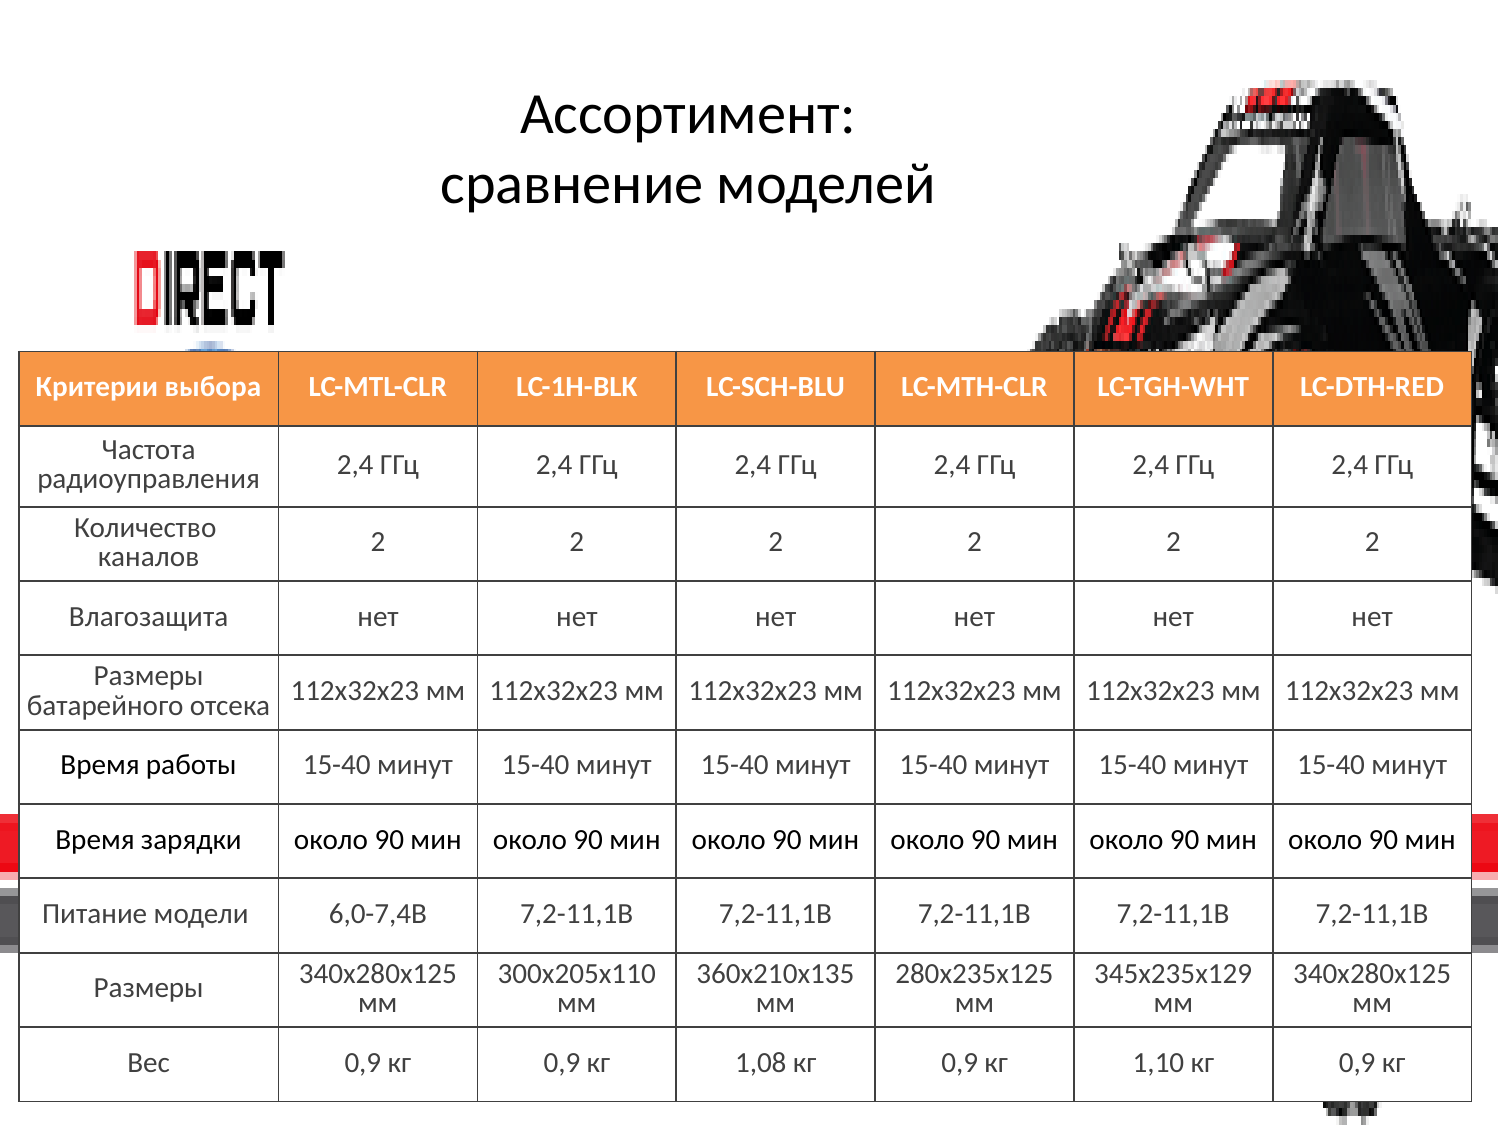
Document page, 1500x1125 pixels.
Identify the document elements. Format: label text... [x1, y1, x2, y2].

table_header LC-TGH-WHT [1075, 352, 1272, 425]
table_header LC-DTH-RED [1274, 352, 1471, 425]
table_cell 300x205x110 мм [478, 954, 675, 1026]
table_cell Питание модели [20, 879, 278, 952]
table_cell 2,4 ГГц [478, 427, 675, 506]
table_cell 1,10 кг [1075, 1028, 1272, 1101]
table_cell 2,4 ГГц [1075, 427, 1272, 506]
table_cell 15-40 минут [478, 731, 675, 803]
table_cell 15-40 минут [1274, 731, 1471, 803]
table_cell 340x280x125 мм [1274, 954, 1471, 1026]
table_header Критерии выбора [20, 352, 278, 425]
table_cell нет [1075, 582, 1272, 654]
table_cell 0,9 кг [876, 1028, 1073, 1101]
table_cell около 90 мин [876, 805, 1073, 877]
table_header LC-SCH-BLU [677, 352, 874, 425]
table_cell 15-40 минут [876, 731, 1073, 803]
table_cell 112x32x23 мм [1274, 656, 1471, 729]
title Ассортимент: сравнение моделей [234, 81, 1156, 210]
table_cell 2,4 ГГц [876, 427, 1073, 506]
table_cell 345x235x129 мм [1075, 954, 1272, 1026]
table_cell около 90 мин [1274, 805, 1471, 877]
table_cell Вес [20, 1028, 278, 1101]
table_cell 2 [1075, 508, 1272, 580]
table_cell 2,4 ГГц [677, 427, 874, 506]
table_cell около 90 мин [478, 805, 675, 877]
table_cell 112x32x23 мм [478, 656, 675, 729]
table_header LC-MTH-CLR [876, 352, 1073, 425]
table_header LC-1H-BLK [478, 352, 675, 425]
table_cell 2 [279, 508, 477, 580]
table_cell нет [677, 582, 874, 654]
table_cell 340x280x125 мм [279, 954, 477, 1026]
table_cell 15-40 минут [1075, 731, 1272, 803]
table_cell 2 [677, 508, 874, 580]
table_cell 2,4 ГГц [1274, 427, 1471, 506]
table_cell нет [1274, 582, 1471, 654]
table_cell Количество каналов [20, 508, 278, 580]
table_cell 7,2-11,1В [478, 879, 675, 952]
table_cell 7,2-11,1В [876, 879, 1073, 952]
table_cell Время зарядки [20, 805, 278, 877]
table_cell около 90 мин [279, 805, 477, 877]
table_cell 15-40 минут [677, 731, 874, 803]
table_cell 7,2-11,1В [1075, 879, 1272, 952]
table_cell 0,9 кг [279, 1028, 477, 1101]
table_cell 360x210x135 мм [677, 954, 874, 1026]
table_cell 2 [876, 508, 1073, 580]
table_cell Размеры [20, 954, 278, 1026]
table_cell 2,4 ГГц [279, 427, 477, 506]
table_cell нет [279, 582, 477, 654]
table_cell 0,9 кг [1274, 1028, 1471, 1101]
table_cell 2 [478, 508, 675, 580]
table_cell 7,2-11,1В [677, 879, 874, 952]
table_cell 7,2-11,1В [1274, 879, 1471, 952]
table_cell 112x32x23 мм [677, 656, 874, 729]
table_cell 15-40 минут [279, 731, 477, 803]
table_cell около 90 мин [1075, 805, 1272, 877]
table_cell нет [876, 582, 1073, 654]
table_cell Размеры батарейного отсека [20, 656, 278, 729]
table_cell Время работы [20, 731, 278, 803]
table_cell нет [478, 582, 675, 654]
table_cell Влагозащита [20, 582, 278, 654]
table_cell 112x32x23 мм [279, 656, 477, 729]
table_cell 0,9 кг [478, 1028, 675, 1101]
picture [0, 0, 1500, 1125]
table_cell 6,0-7,4В [279, 879, 477, 952]
table_cell 112x32x23 мм [1075, 656, 1272, 729]
table_cell Частота радиоуправления [20, 427, 278, 506]
table_cell 2 [1274, 508, 1471, 580]
table_cell 112x32x23 мм [876, 656, 1073, 729]
table_cell 280x235x125 мм [876, 954, 1073, 1026]
table_cell 1,08 кг [677, 1028, 874, 1101]
table_cell около 90 мин [677, 805, 874, 877]
table_header LC-MTL-CLR [279, 352, 477, 425]
